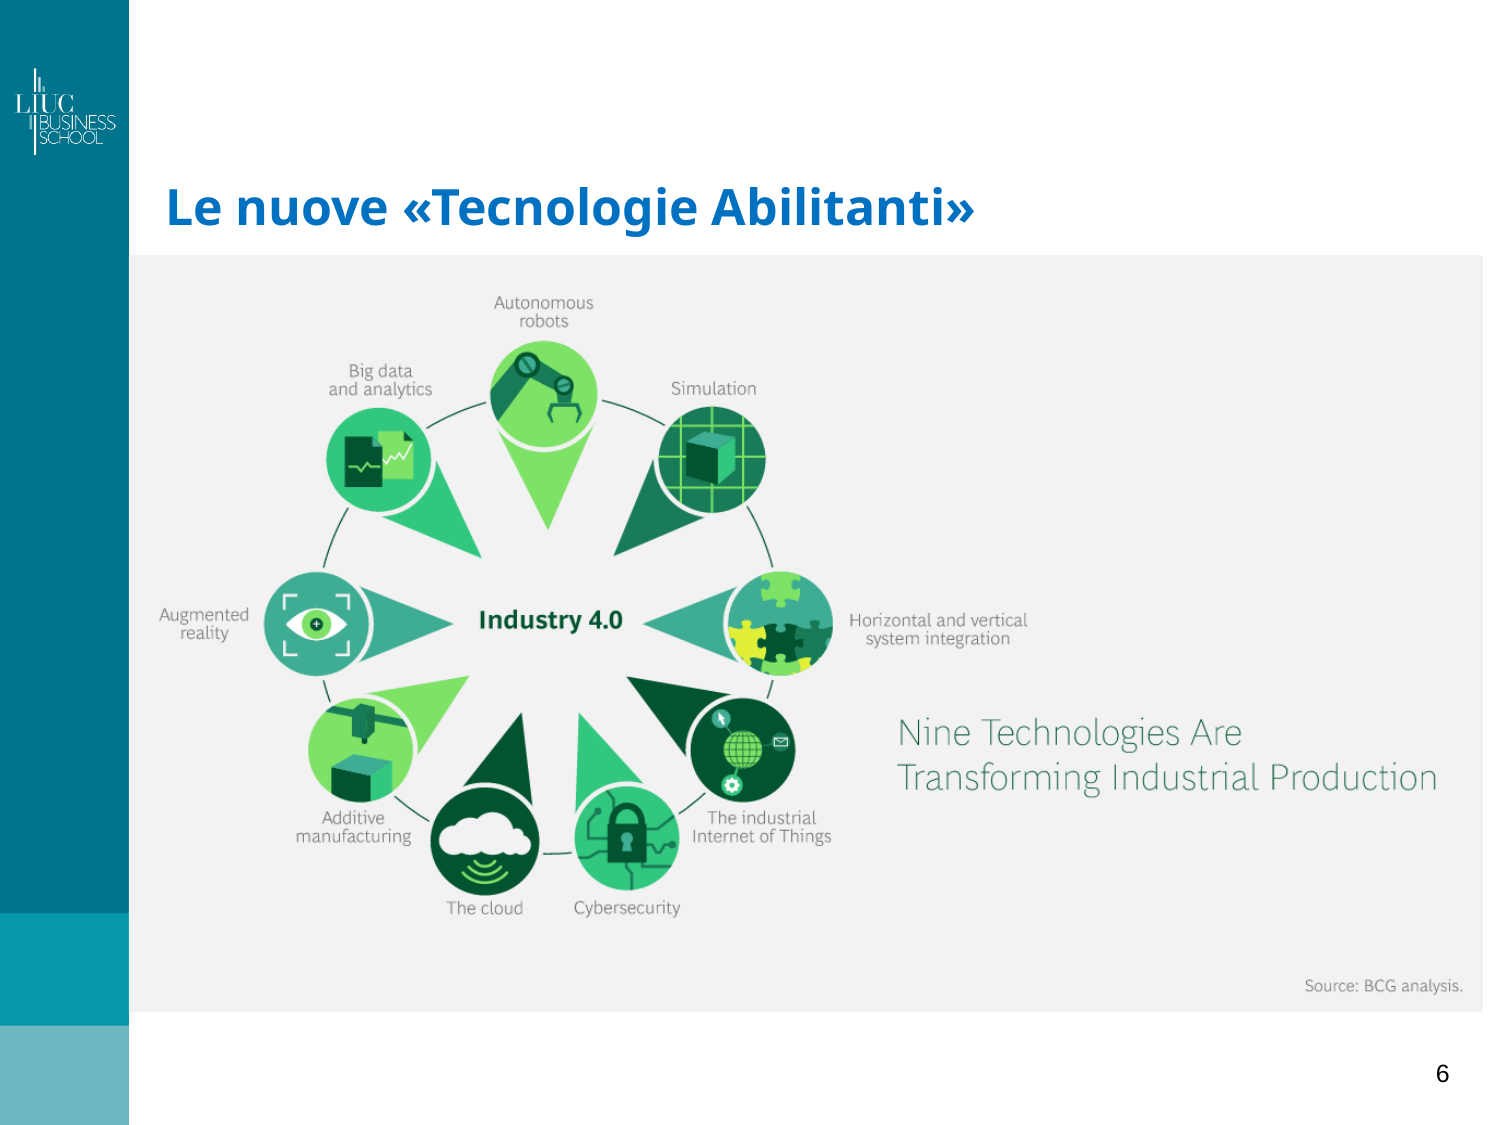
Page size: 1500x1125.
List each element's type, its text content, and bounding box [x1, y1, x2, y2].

text_box Le nuove «Tecnologie Abilitanti» [150, 167, 992, 243]
picture [0, 0, 1483, 1125]
slide_number 6 [1114, 1042, 1465, 1103]
